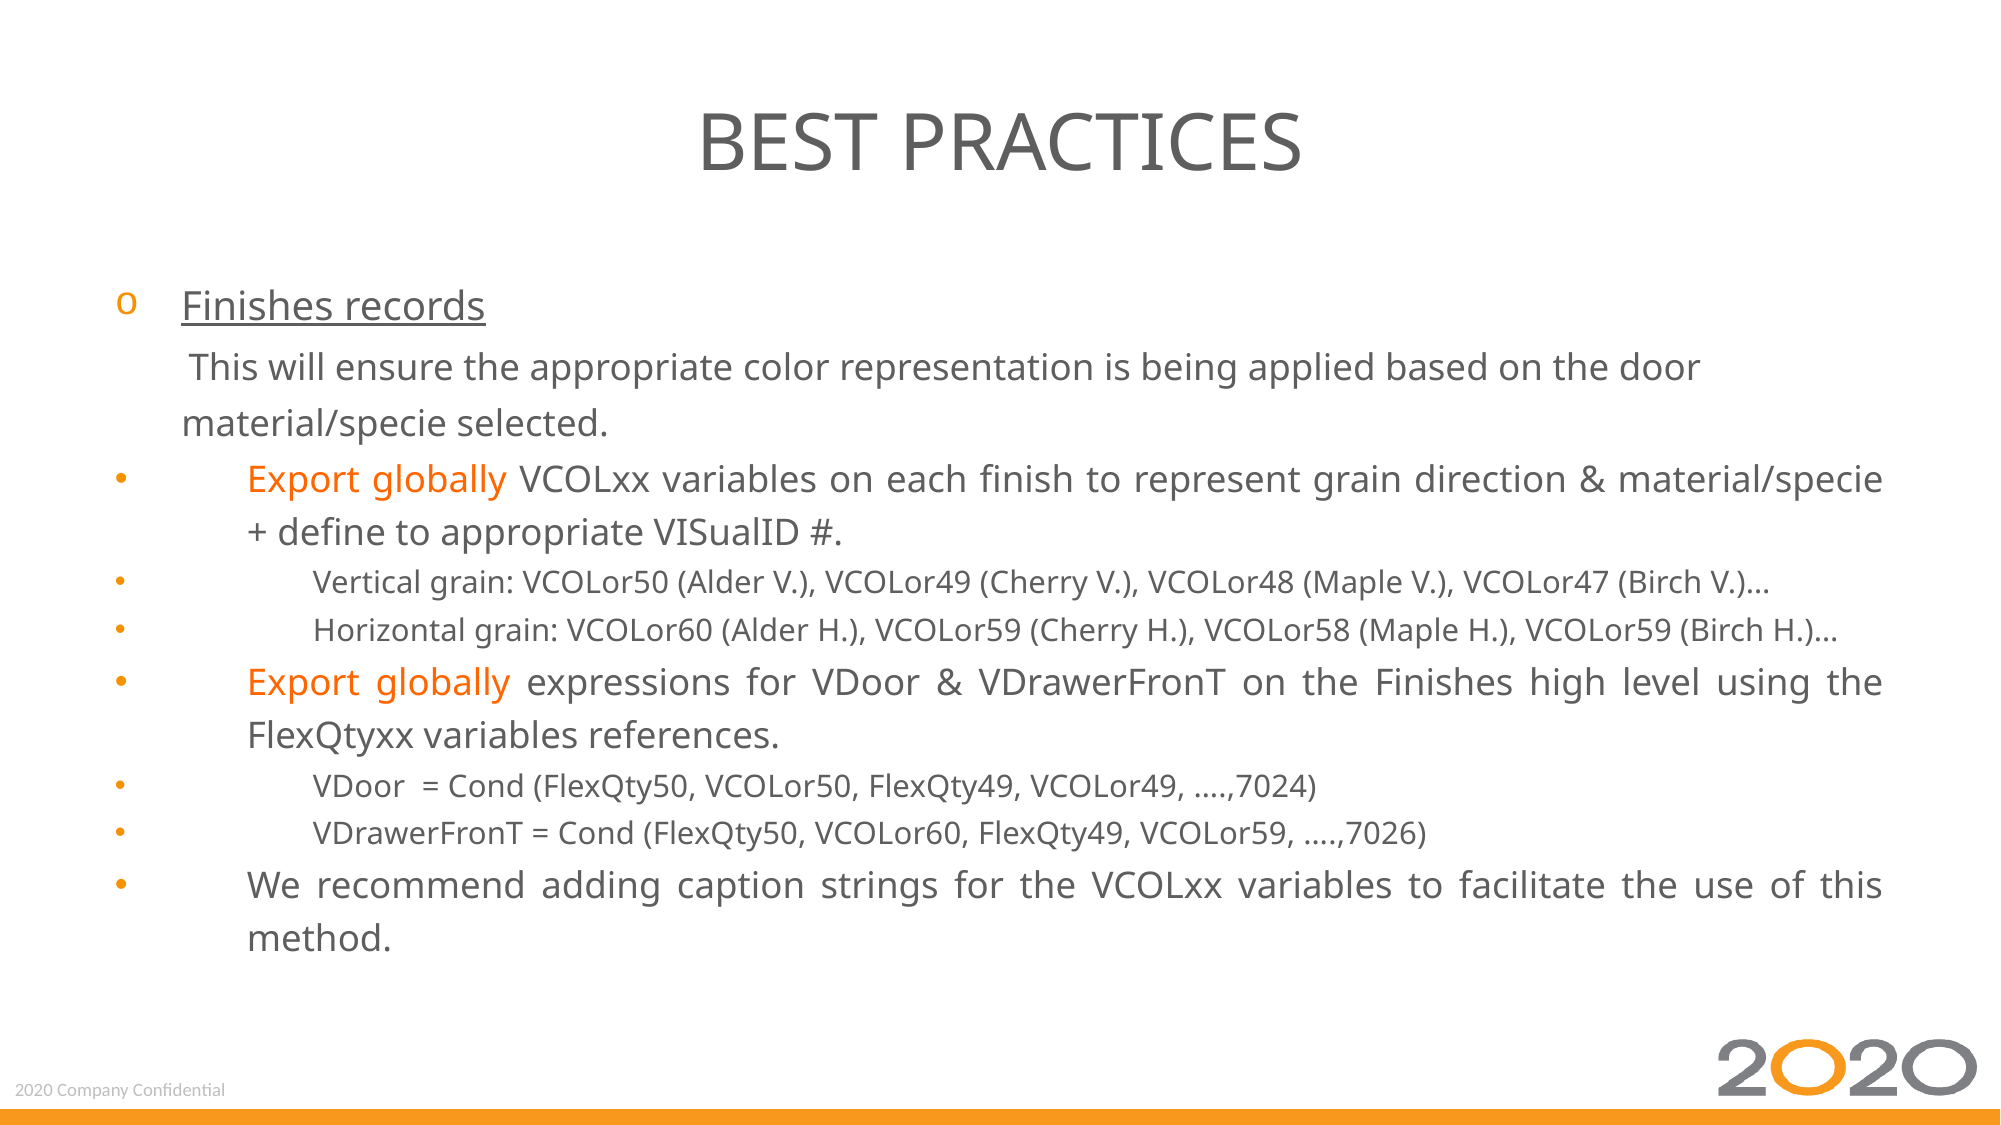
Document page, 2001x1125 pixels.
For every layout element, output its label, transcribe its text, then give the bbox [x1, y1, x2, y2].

list Finishes records This will ensure the appropriate color representation is being applied based on the door material/specie selected. Export globally VCOLxx variables on each finish to represent grain direction & material/specie + define to appropriate VISualID #. Vertical grain: VCOLor50 (Alder V.), VCOLor49 (Cherry V.), VCOLor48 (Maple V.), VCOLor47 (Birch V.)… Horizontal grain: VCOLor60 (Alder H.), VCOLor59 (Cherry H.), VCOLor58 (Maple H.), VCOLor59 (Birch H.)… Export globally expressions for VDoor & VDrawerFronT on the Finishes high level using the FlexQtyxx variables references. VDoor = Cond (FlexQty50, VCOLor50, FlexQty49, VCOLor49, ….,7024) VDrawerFronT = Cond (FlexQty50, VCOLor60, FlexQty49, VCOLor59, ….,7026) We recommend adding caption strings for the VCOLxx variables to facilitate the use of this method. [99, 262, 1900, 1005]
picture [0, 0, 2001, 1125]
title best practices [99, 45, 1900, 233]
